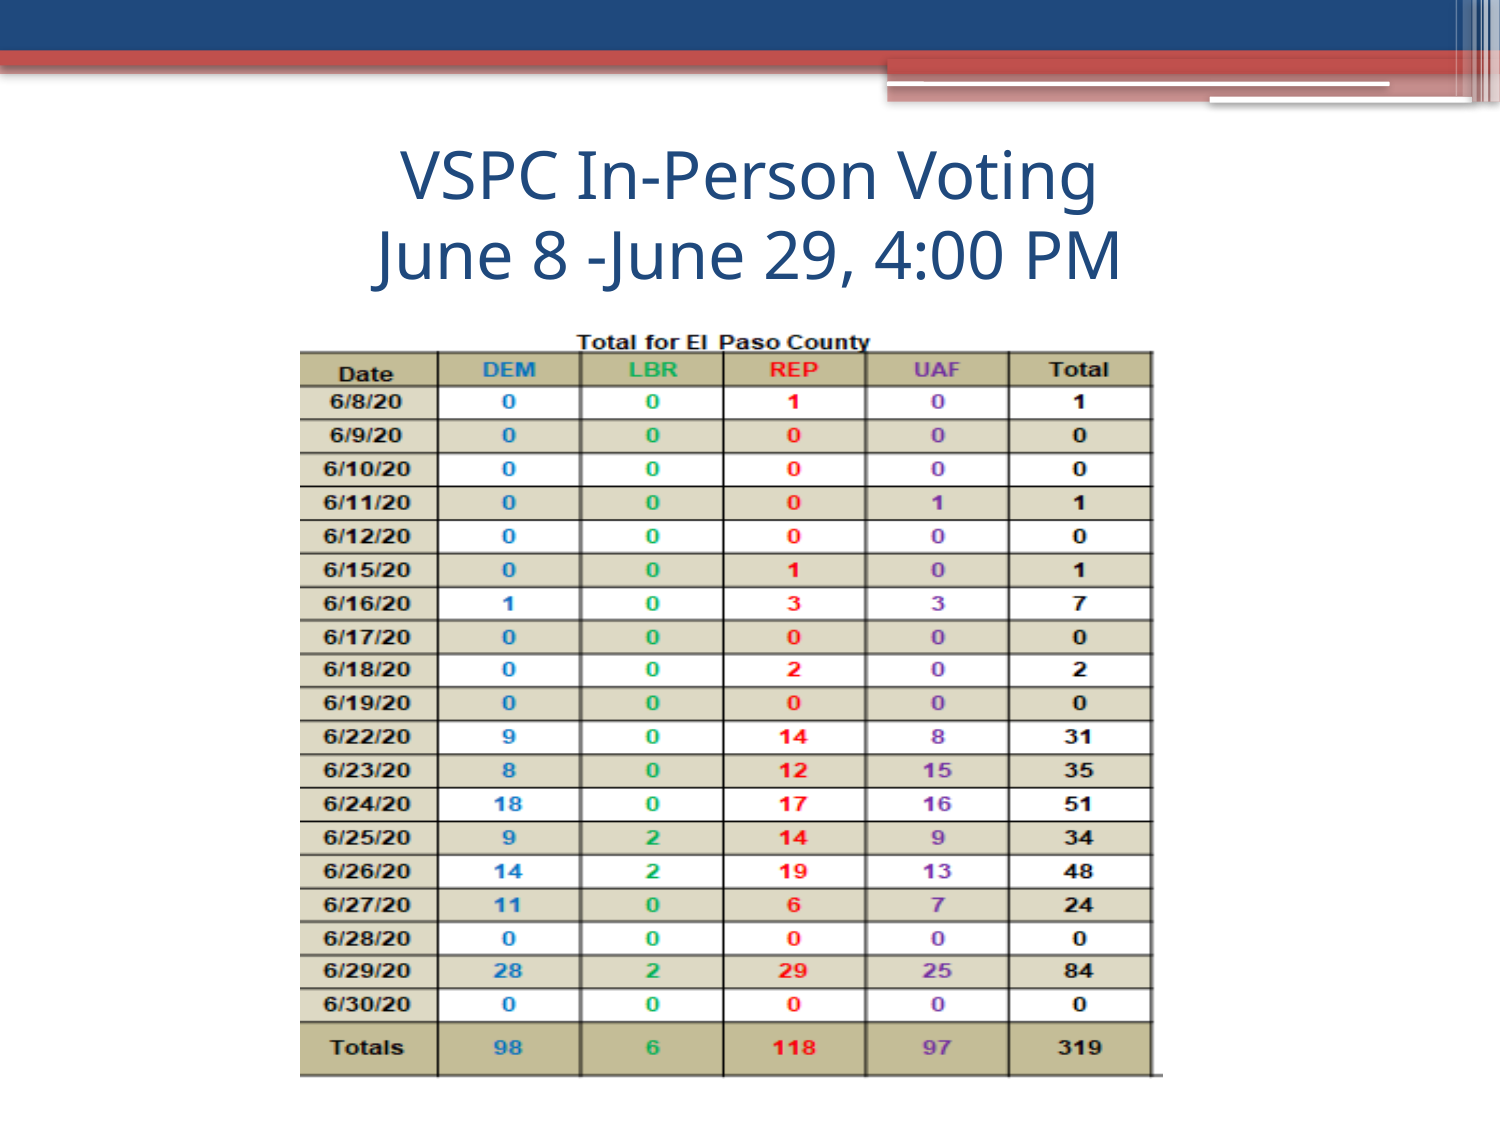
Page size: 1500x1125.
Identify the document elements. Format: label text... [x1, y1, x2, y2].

title VSPC In-Person Voting June 8 -June 29, 4:00 PM [75, 125, 1425, 300]
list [299, 324, 1163, 1079]
